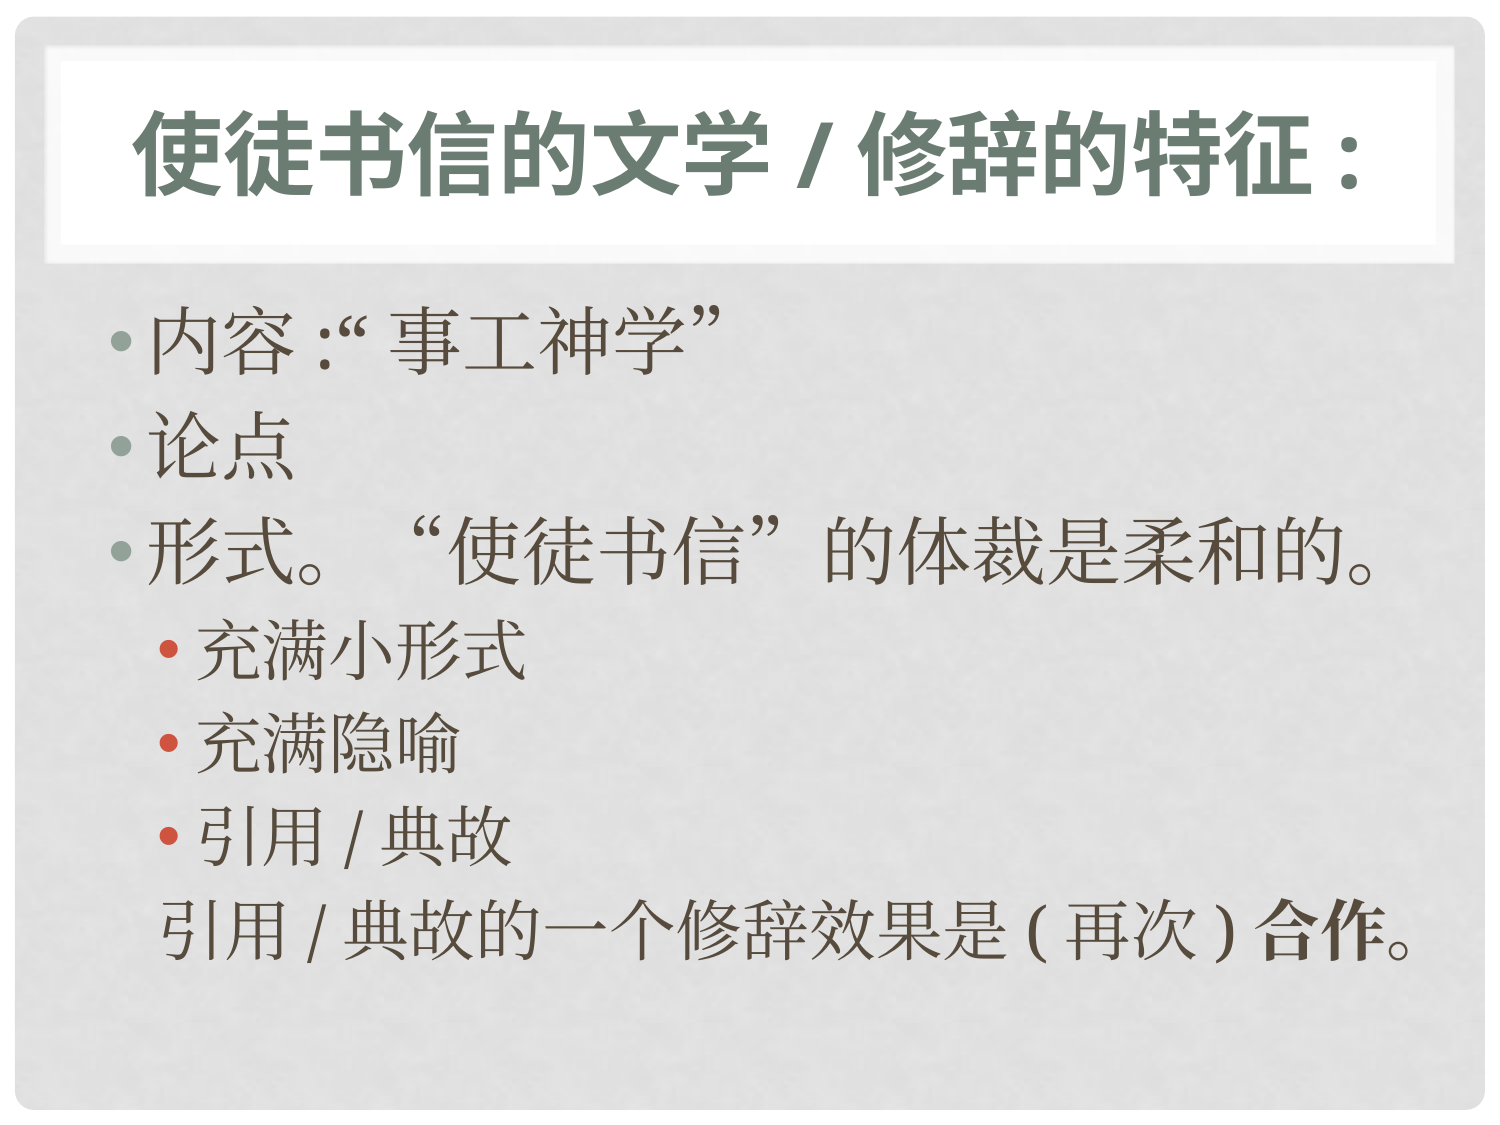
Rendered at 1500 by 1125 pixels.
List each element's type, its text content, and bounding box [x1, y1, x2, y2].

list 内容:“事工神学” 论点 形式。“使徒书信”的体裁是柔和的。 充满小形式 充满隐喻 引用/典故 引用/典故的一个修辞效果是(再次)合作。 [75, 287, 1425, 1005]
title 使徒书信的文学/修辞的特征: [69, 66, 1425, 238]
